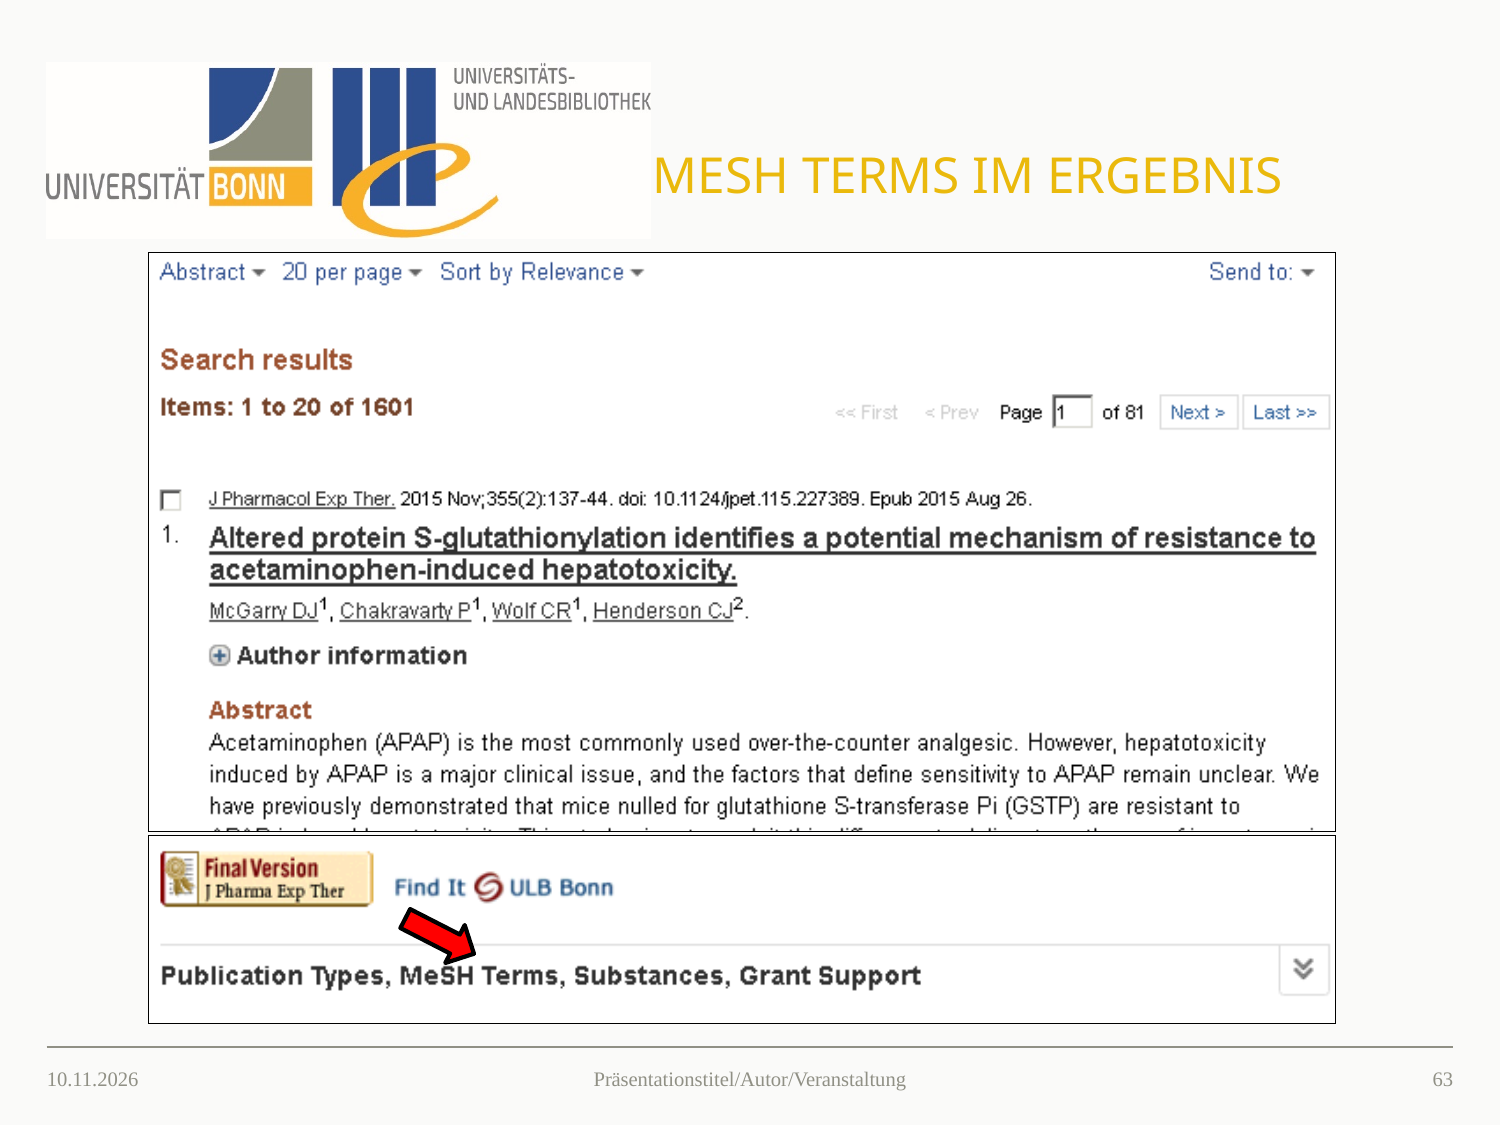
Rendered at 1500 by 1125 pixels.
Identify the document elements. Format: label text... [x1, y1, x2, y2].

picture [147, 252, 1336, 832]
footer Präsentationstitel/Autor/Veranstaltung [339, 1046, 1161, 1110]
picture [147, 835, 1336, 1024]
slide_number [46, 1046, 188, 1110]
slide_number 62 [1359, 1046, 1454, 1110]
picture [46, 62, 651, 239]
title Mesh terms im ergebnis [652, 62, 1454, 204]
